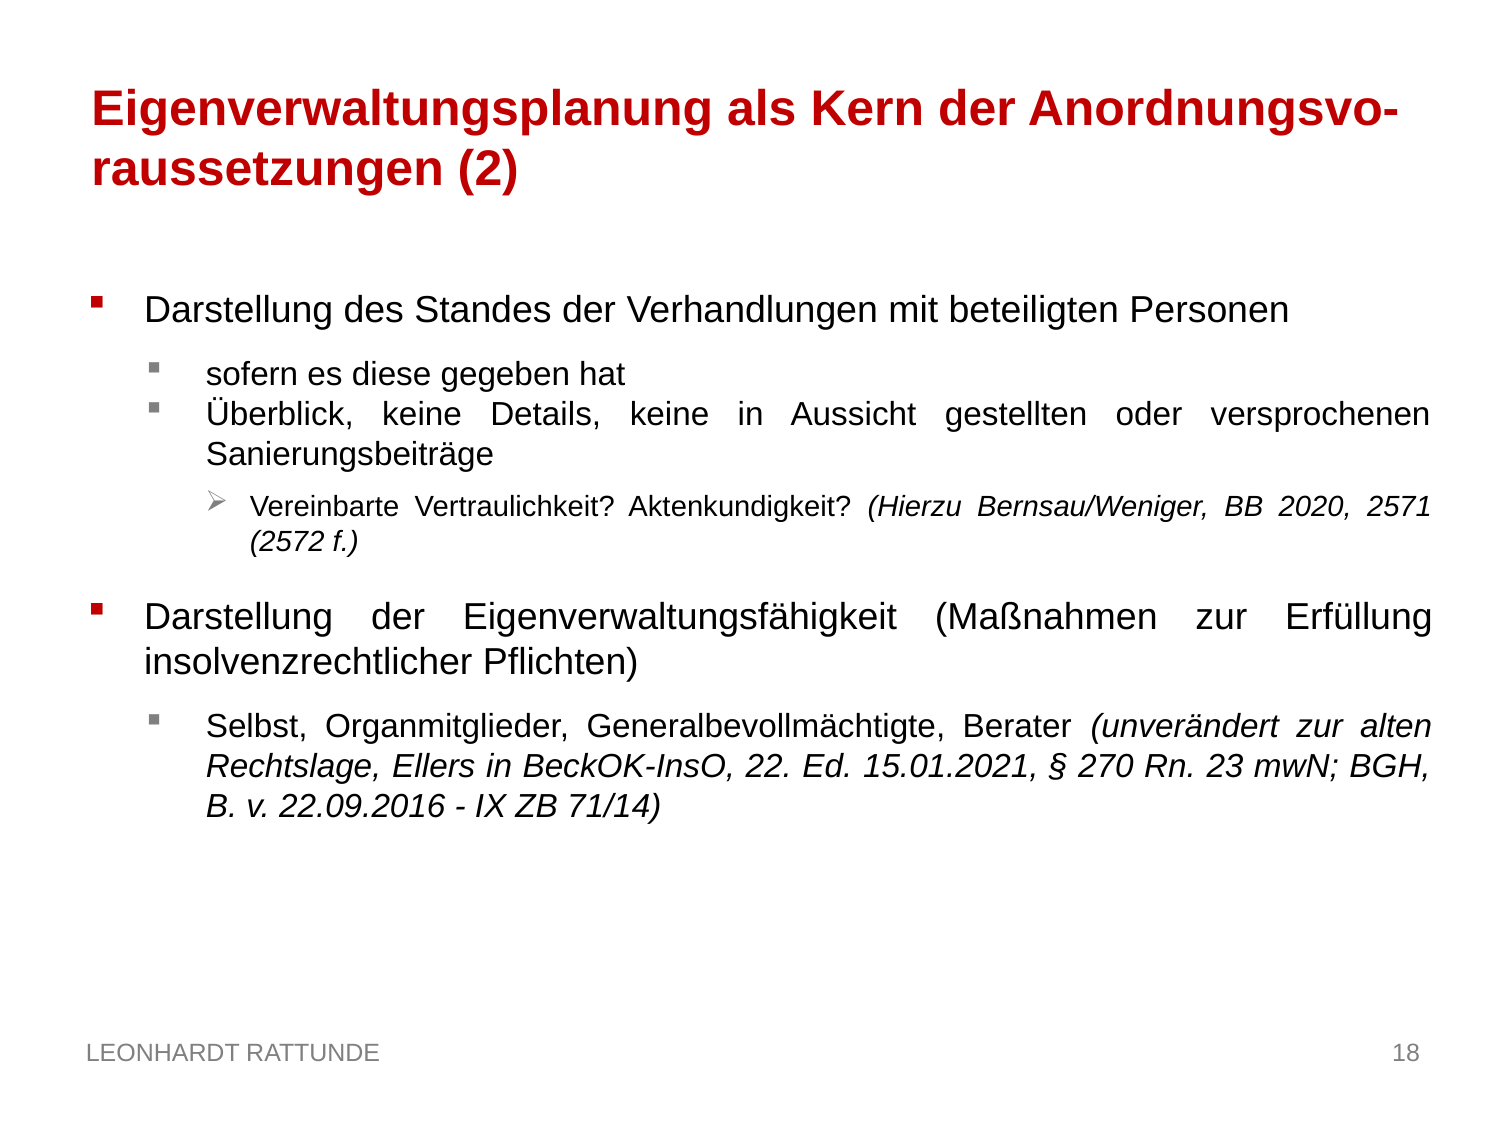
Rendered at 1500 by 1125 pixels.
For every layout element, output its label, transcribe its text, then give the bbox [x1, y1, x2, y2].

text_box Eigenverwaltungsplanung als Kern der Anordnungsvo-raussetzungen (2) [76, 67, 1451, 203]
slide_number 18 [1349, 1012, 1436, 1091]
text_box Darstellung des Standes der Verhandlungen mit beteiligten Personen sofern es diese gegeben hat Überblick, keine Details, keine in Aussicht gestellten oder versprochenen Sanierungsbeiträge Vereinbarte Vertraulichkeit? Aktenkundigkeit? (Hierzu Bernsau/Weniger, BB 2020, 2571 (2572 f.) Darstellung der Eigenverwaltungsfähigkeit (Maßnahmen zur Erfüllung insolvenzrechtlicher Pflichten) Selbst, Organmitglieder, Generalbevollmächtigte, Berater (unverändert zur alten Rechtslage, Ellers in BeckOK-InsO, 22. Ed. 15.01.2021, § 270 Rn. 23 mwN; BGH, B. v. 22.09.2016 - IX ZB 71/14) [73, 277, 1448, 917]
